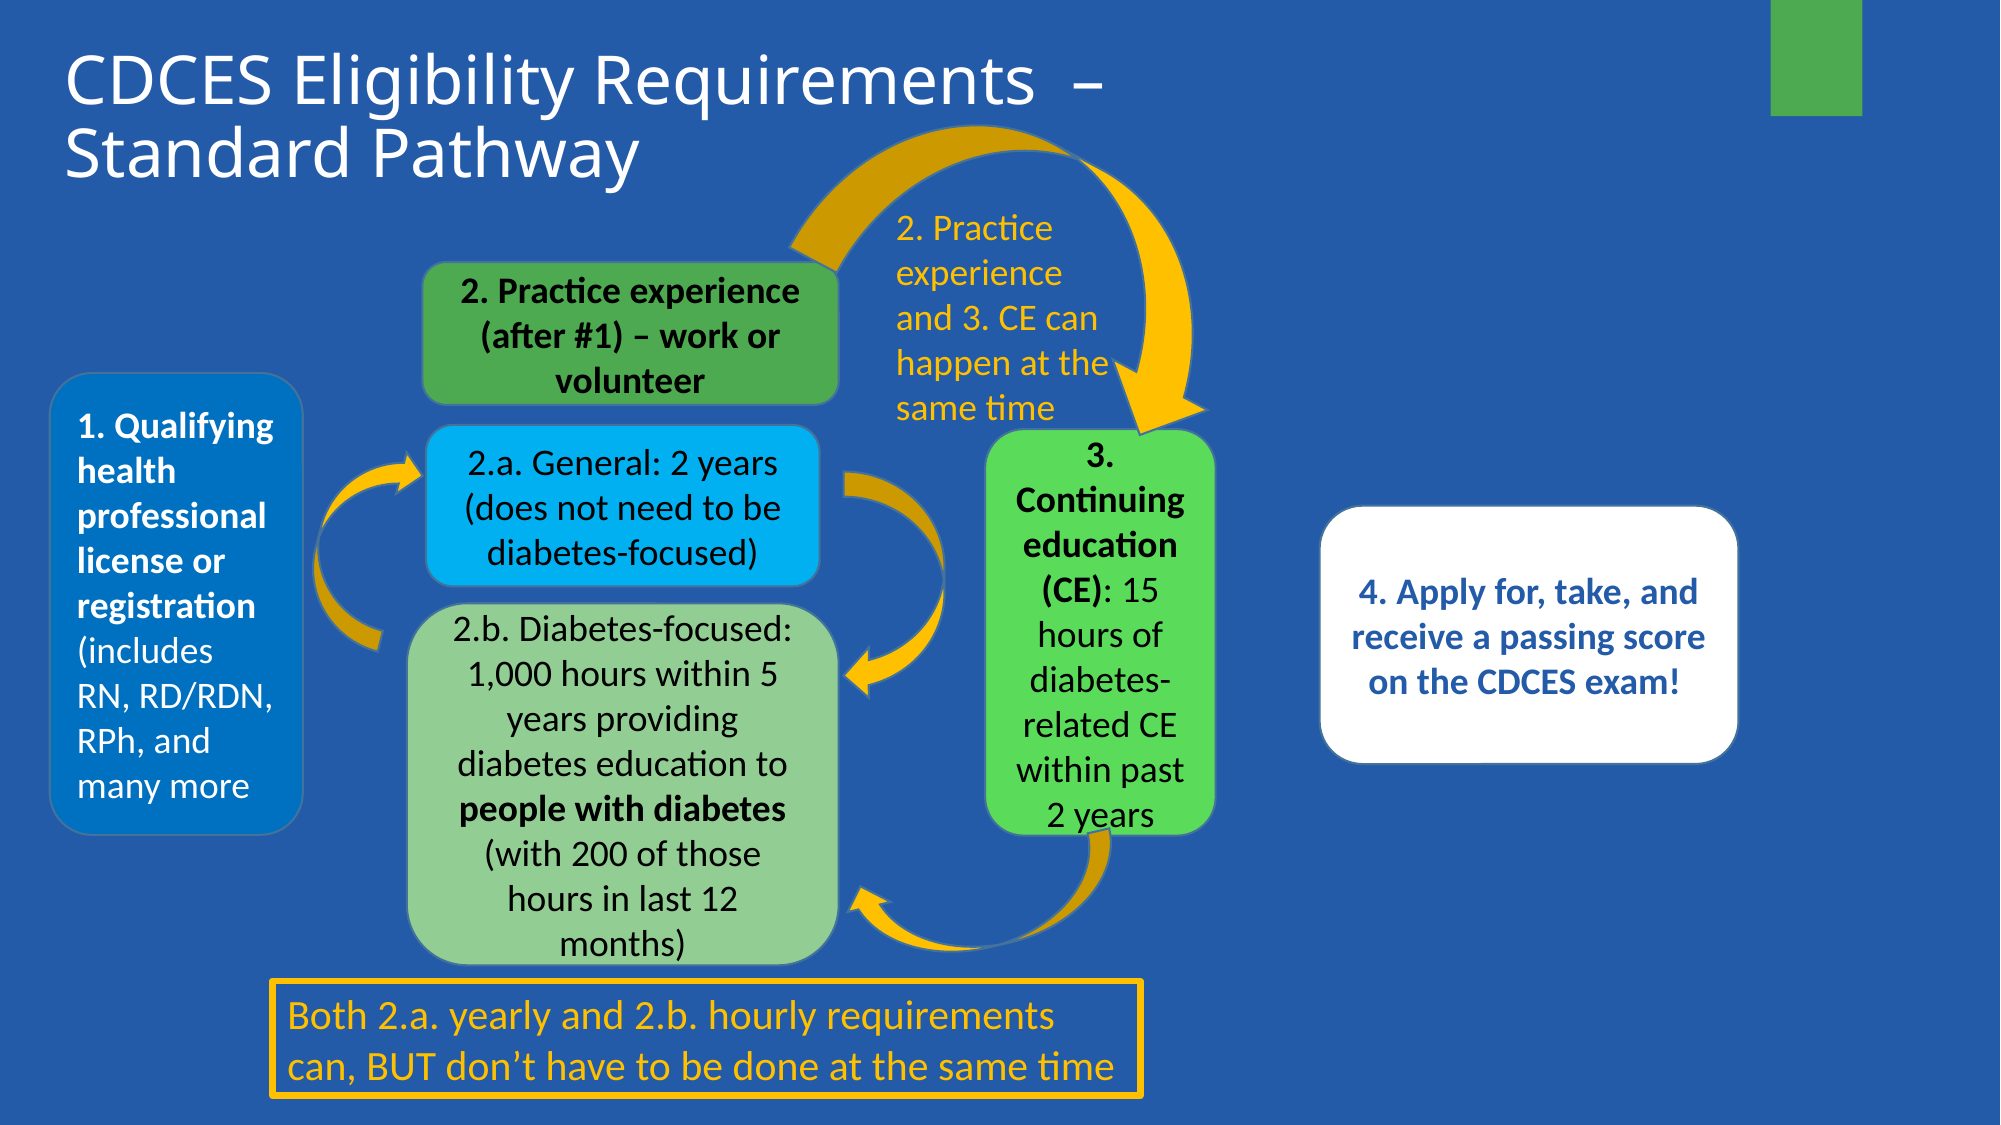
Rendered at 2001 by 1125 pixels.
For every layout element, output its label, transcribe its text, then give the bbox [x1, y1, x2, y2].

title CDCES Eligibility Requirements – Standard Pathway [49, 38, 1307, 200]
text_box 4. Apply for, take, and receive a passing score on the CDCES exam! [1318, 504, 1740, 766]
text_box [311, 449, 424, 653]
text_box Both 2.a. yearly and 2.b. hourly requirements can, BUT don’t have to be done at the same time [272, 981, 1141, 1096]
text_box 1. Qualifying health professional license or registration (includes RN, RD/RDN, RPh, and many more [48, 371, 304, 836]
text_box 2.a. General: 2 years (does not need to be diabetes-focused) [424, 423, 813, 588]
text_box 2.b. Diabetes-focused: 1,000 hours within 5 years providing diabetes education to people with diabetes (with 200 of those hours in last 12 months) [405, 602, 823, 967]
text_box 2. Practice experience (after #1) – work or volunteer [421, 260, 813, 406]
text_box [813, 150, 1266, 948]
